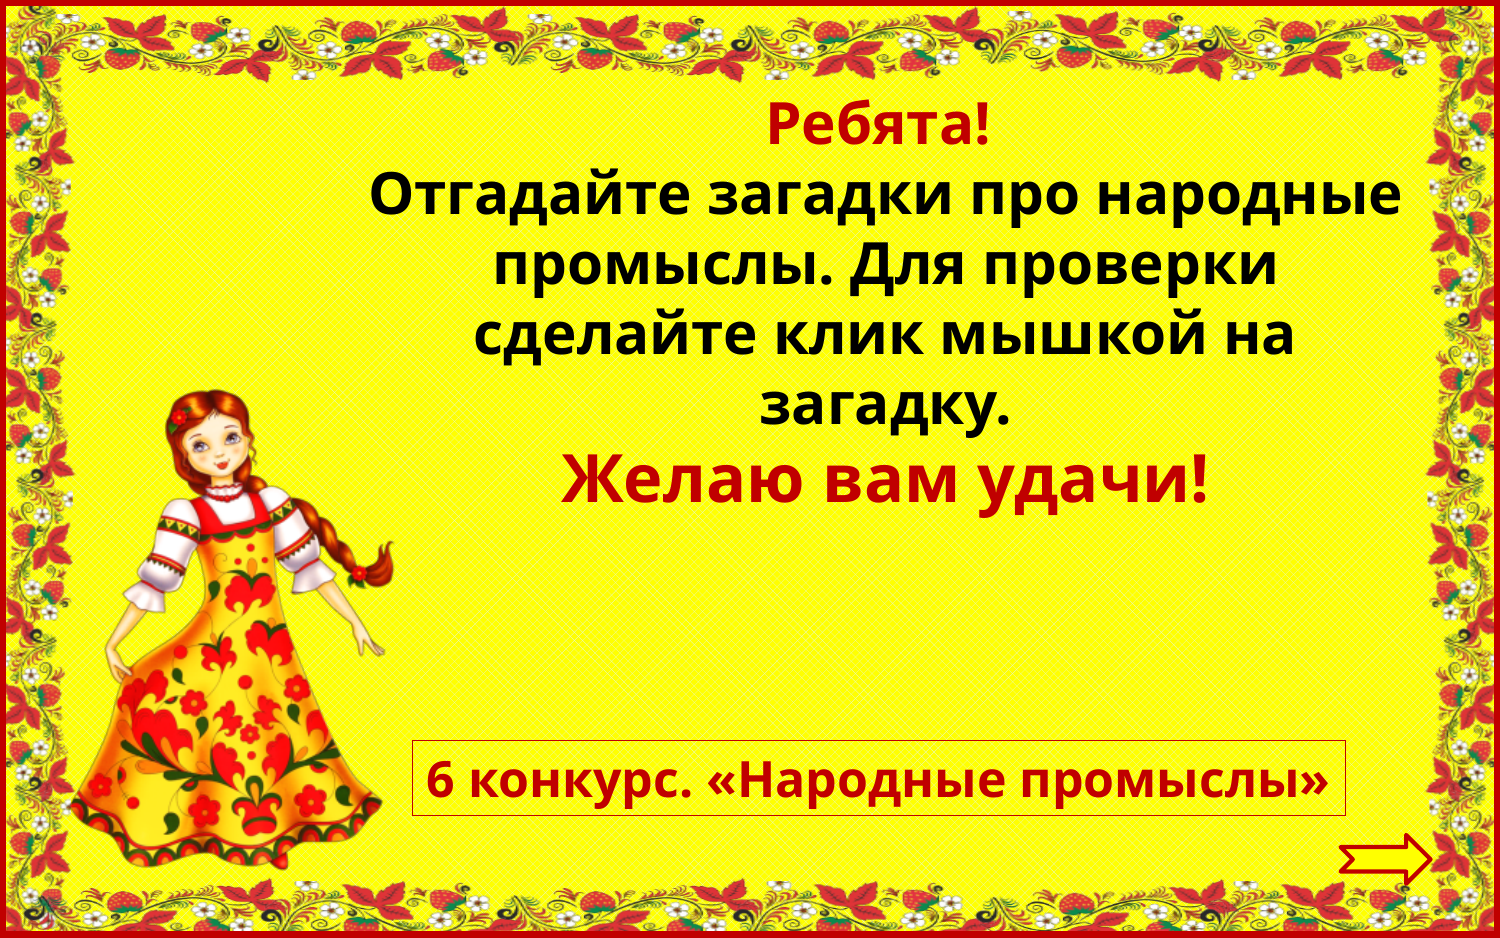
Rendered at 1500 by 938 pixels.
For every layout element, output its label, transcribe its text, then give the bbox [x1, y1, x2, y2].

picture [123, 6, 1377, 127]
picture [1378, 6, 1494, 152]
picture [1435, 153, 1494, 328]
picture [1428, 465, 1494, 624]
picture [6, 6, 122, 172]
text_box Ребята! Отгадайте загадки про народные промыслы. Для проверки сделайте клик мышкой на загадку. Желаю вам удачи! [336, 78, 1435, 594]
picture [1378, 625, 1494, 801]
picture [1435, 329, 1494, 464]
text_box [1338, 832, 1433, 886]
text_box 6 конкурс. «Народные промыслы» [416, 740, 1346, 816]
picture [6, 153, 70, 328]
picture [6, 309, 1494, 931]
